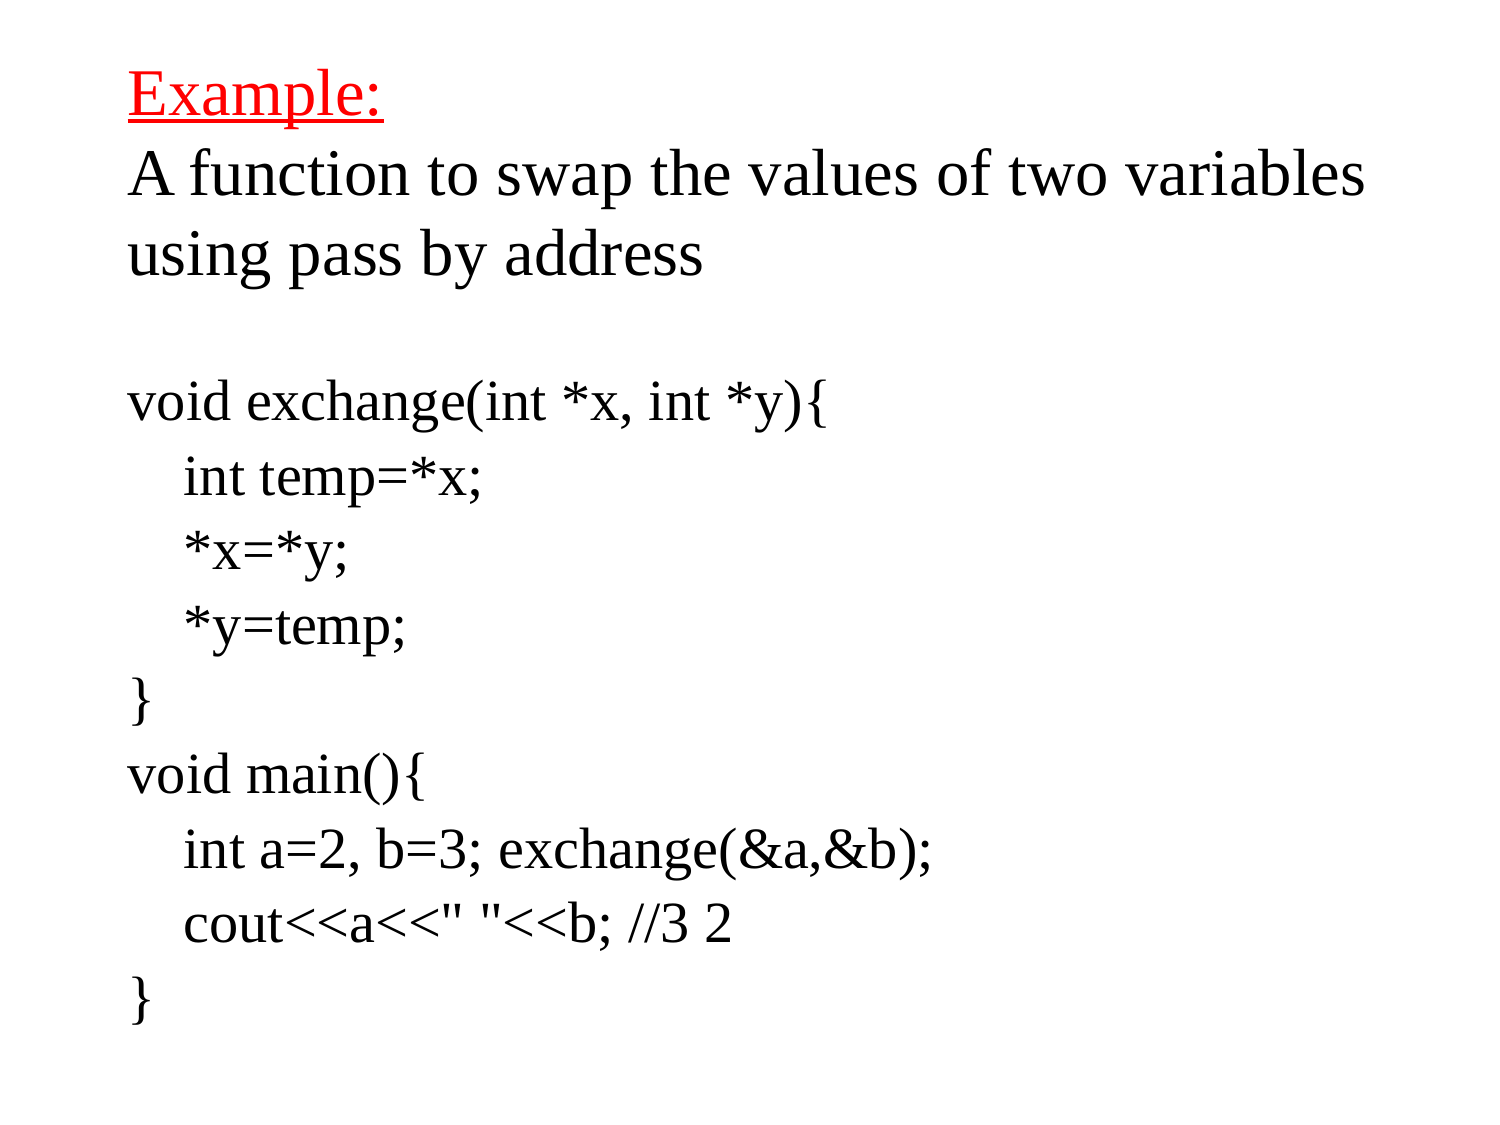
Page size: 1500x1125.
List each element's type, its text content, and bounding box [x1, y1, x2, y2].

list void exchange(int *x, int *y){ int temp=*x; *x=*y; *y=temp; } void main(){ int a=2, b=3; exchange(&a,&b); cout<<a<<" "<<b; //3 2 } [112, 362, 1388, 1088]
title Example: A function to swap the values of two variables using pass by address [112, 37, 1388, 300]
